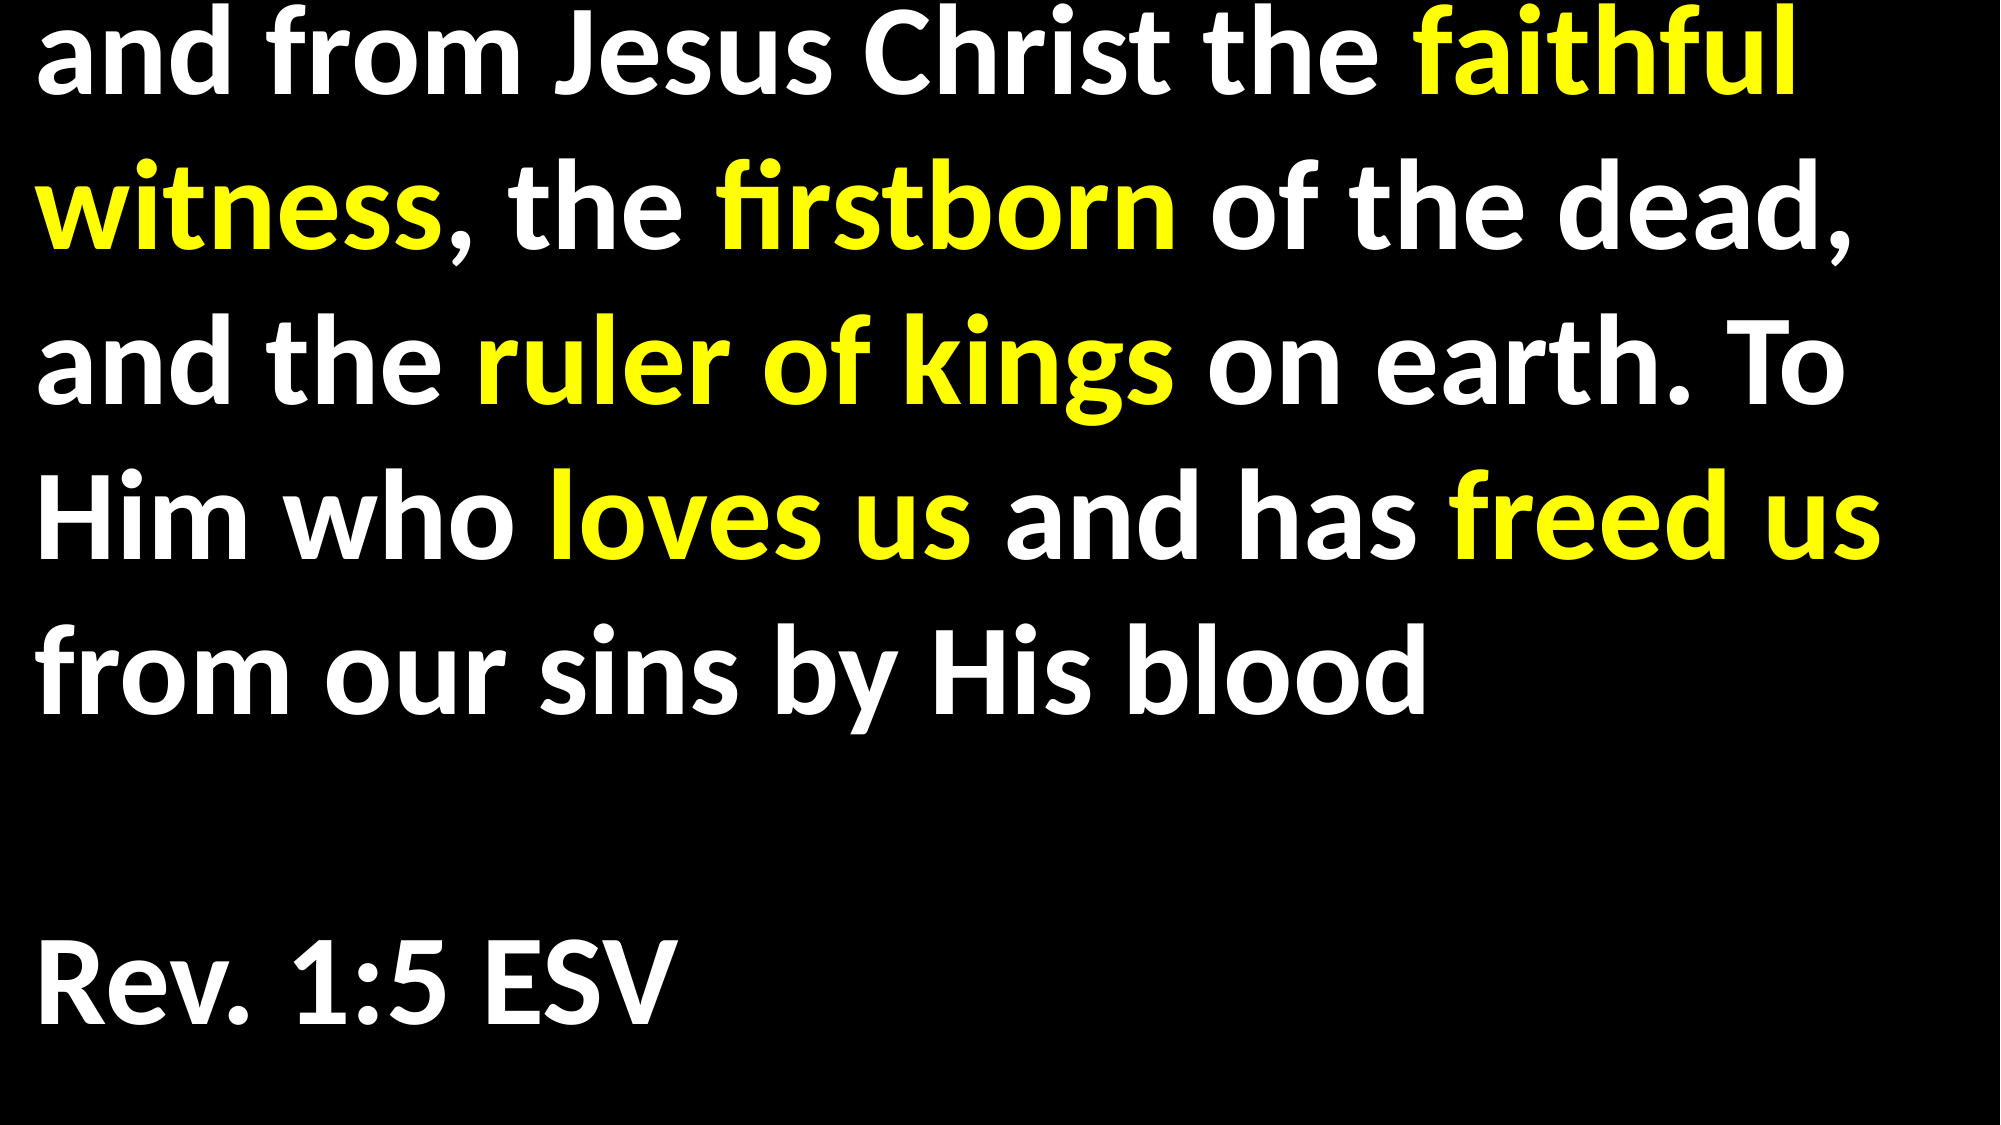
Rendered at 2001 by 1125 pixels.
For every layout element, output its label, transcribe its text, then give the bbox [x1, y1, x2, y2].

list and from Jesus Christ the faithful witness, the firstborn of the dead, and the ruler of kings on earth. To Him who loves us and has freed us from our sins by His blood Rev. 1:5 ESV [0, 0, 2000, 1098]
